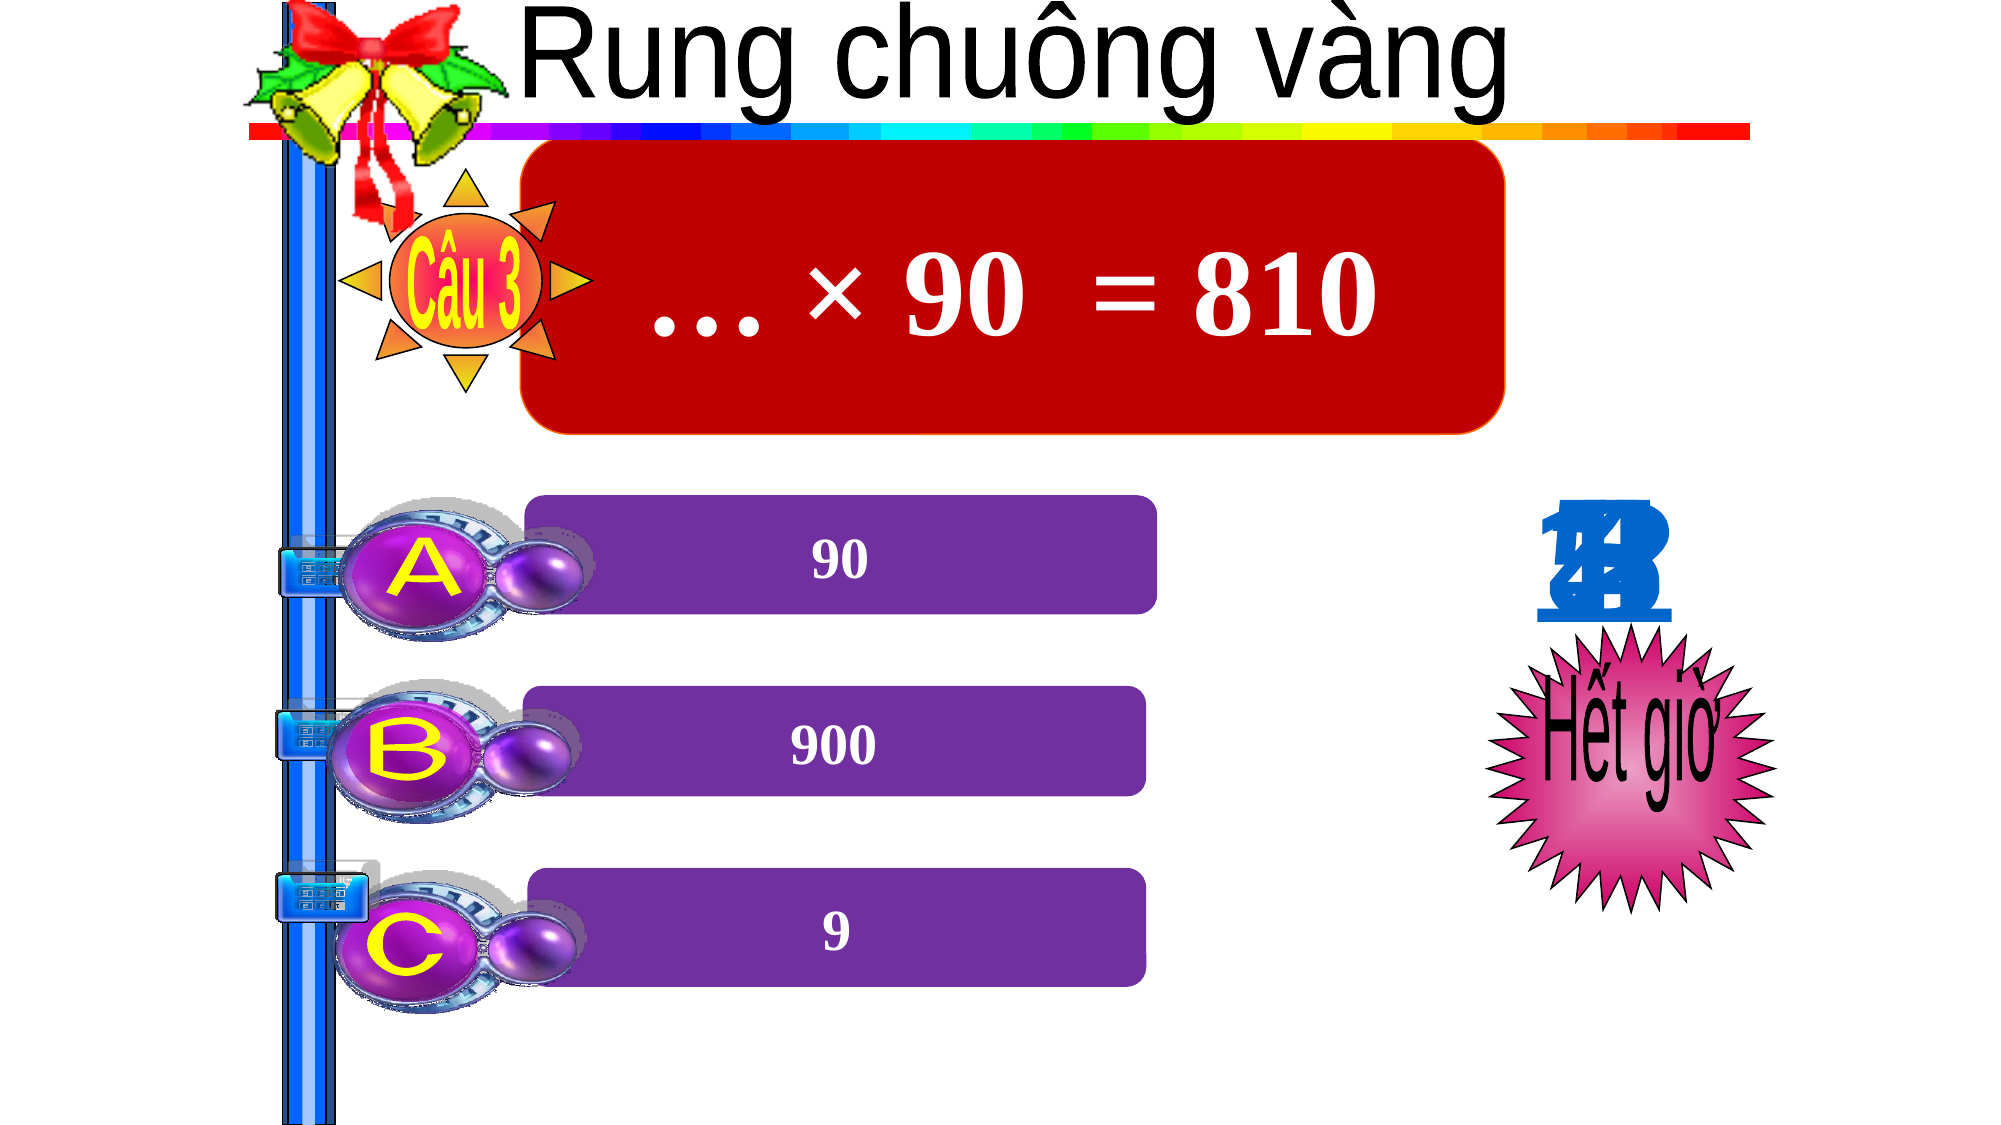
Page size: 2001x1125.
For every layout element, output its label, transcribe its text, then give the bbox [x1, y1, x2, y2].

picture [277, 510, 584, 643]
text_box 900 [582, 685, 1147, 797]
picture [273, 691, 573, 824]
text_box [282, 252, 336, 540]
text_box 9 [538, 867, 1147, 987]
picture [882, 123, 1750, 140]
text_box [517, 201, 556, 242]
text_box [443, 355, 488, 393]
picture [273, 867, 577, 1015]
picture [241, 0, 848, 245]
text_box [510, 319, 556, 360]
text_box … × 90 = 810 [520, 148, 1505, 435]
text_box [1487, 624, 1776, 913]
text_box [282, 934, 336, 1125]
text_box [282, 609, 336, 703]
text_box 90 [536, 495, 1158, 615]
text_box [376, 319, 422, 360]
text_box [282, 771, 336, 865]
text_box [389, 230, 543, 348]
text_box [550, 261, 593, 300]
text_box [340, 261, 382, 300]
